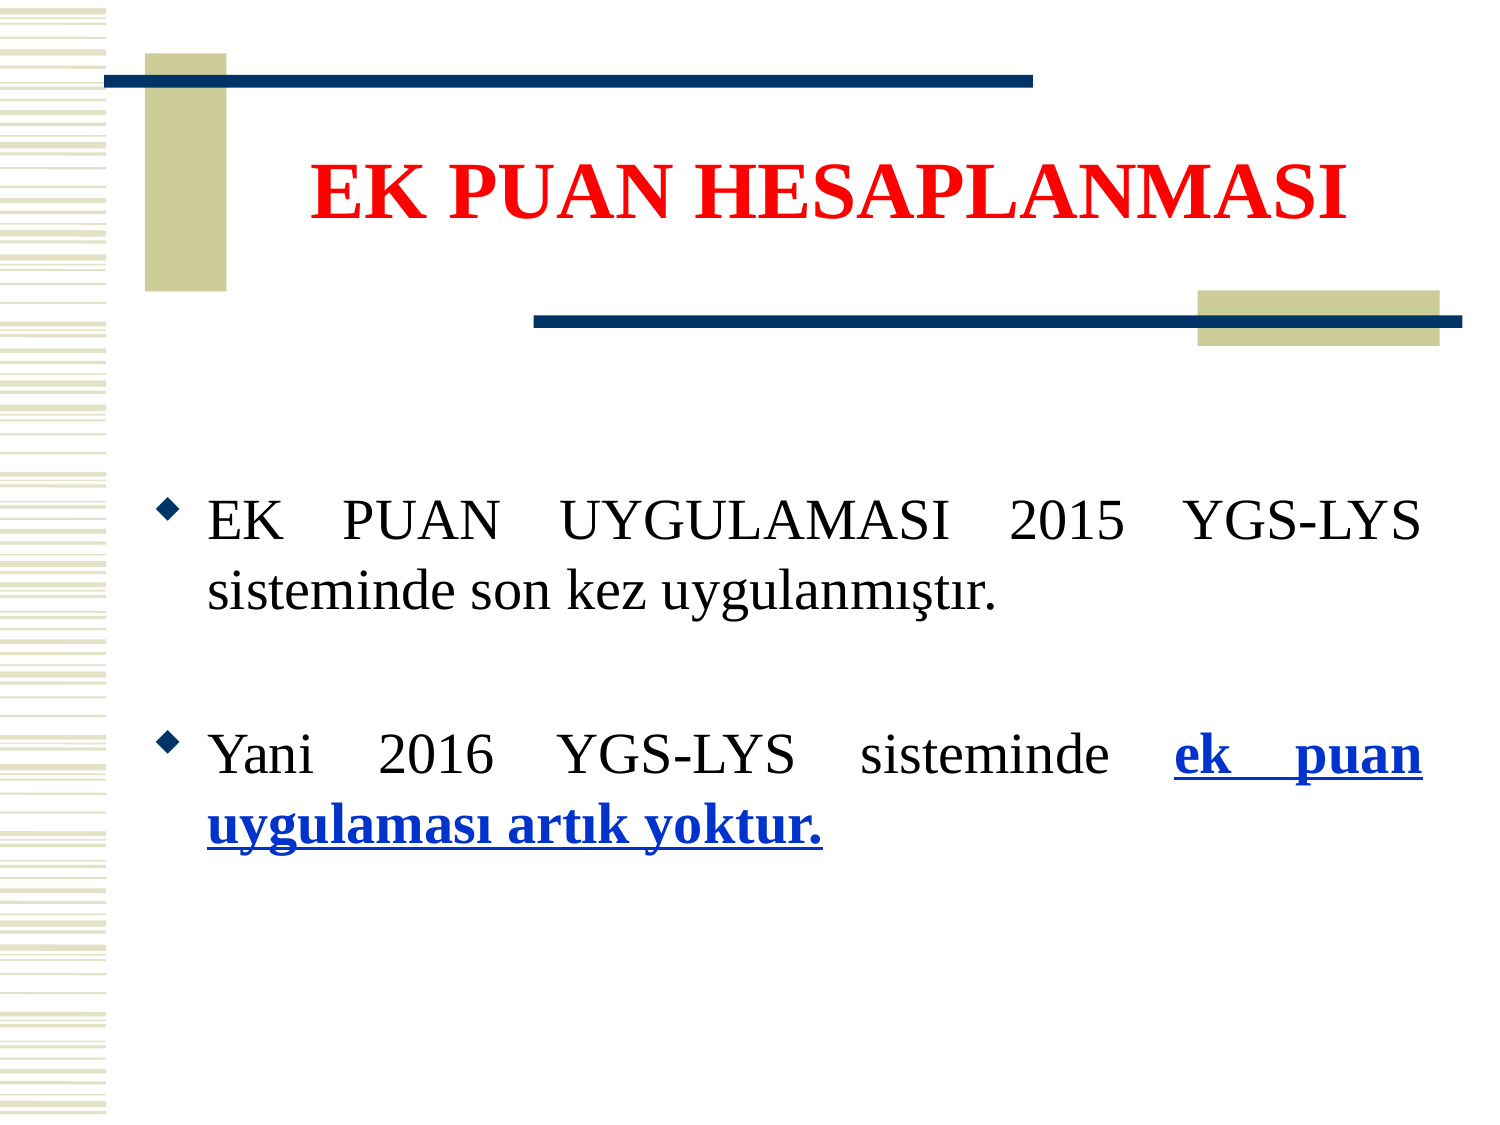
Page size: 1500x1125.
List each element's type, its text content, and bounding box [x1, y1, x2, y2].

list EK PUAN UYGULAMASI 2015 YGS-LYS sisteminde son kez uygulanmıştır. Yani 2016 YGS-LYS sisteminde ek puan uygulaması artık yoktur. [135, 432, 1438, 894]
title EK PUAN HESAPLANMASI [225, 99, 1436, 288]
